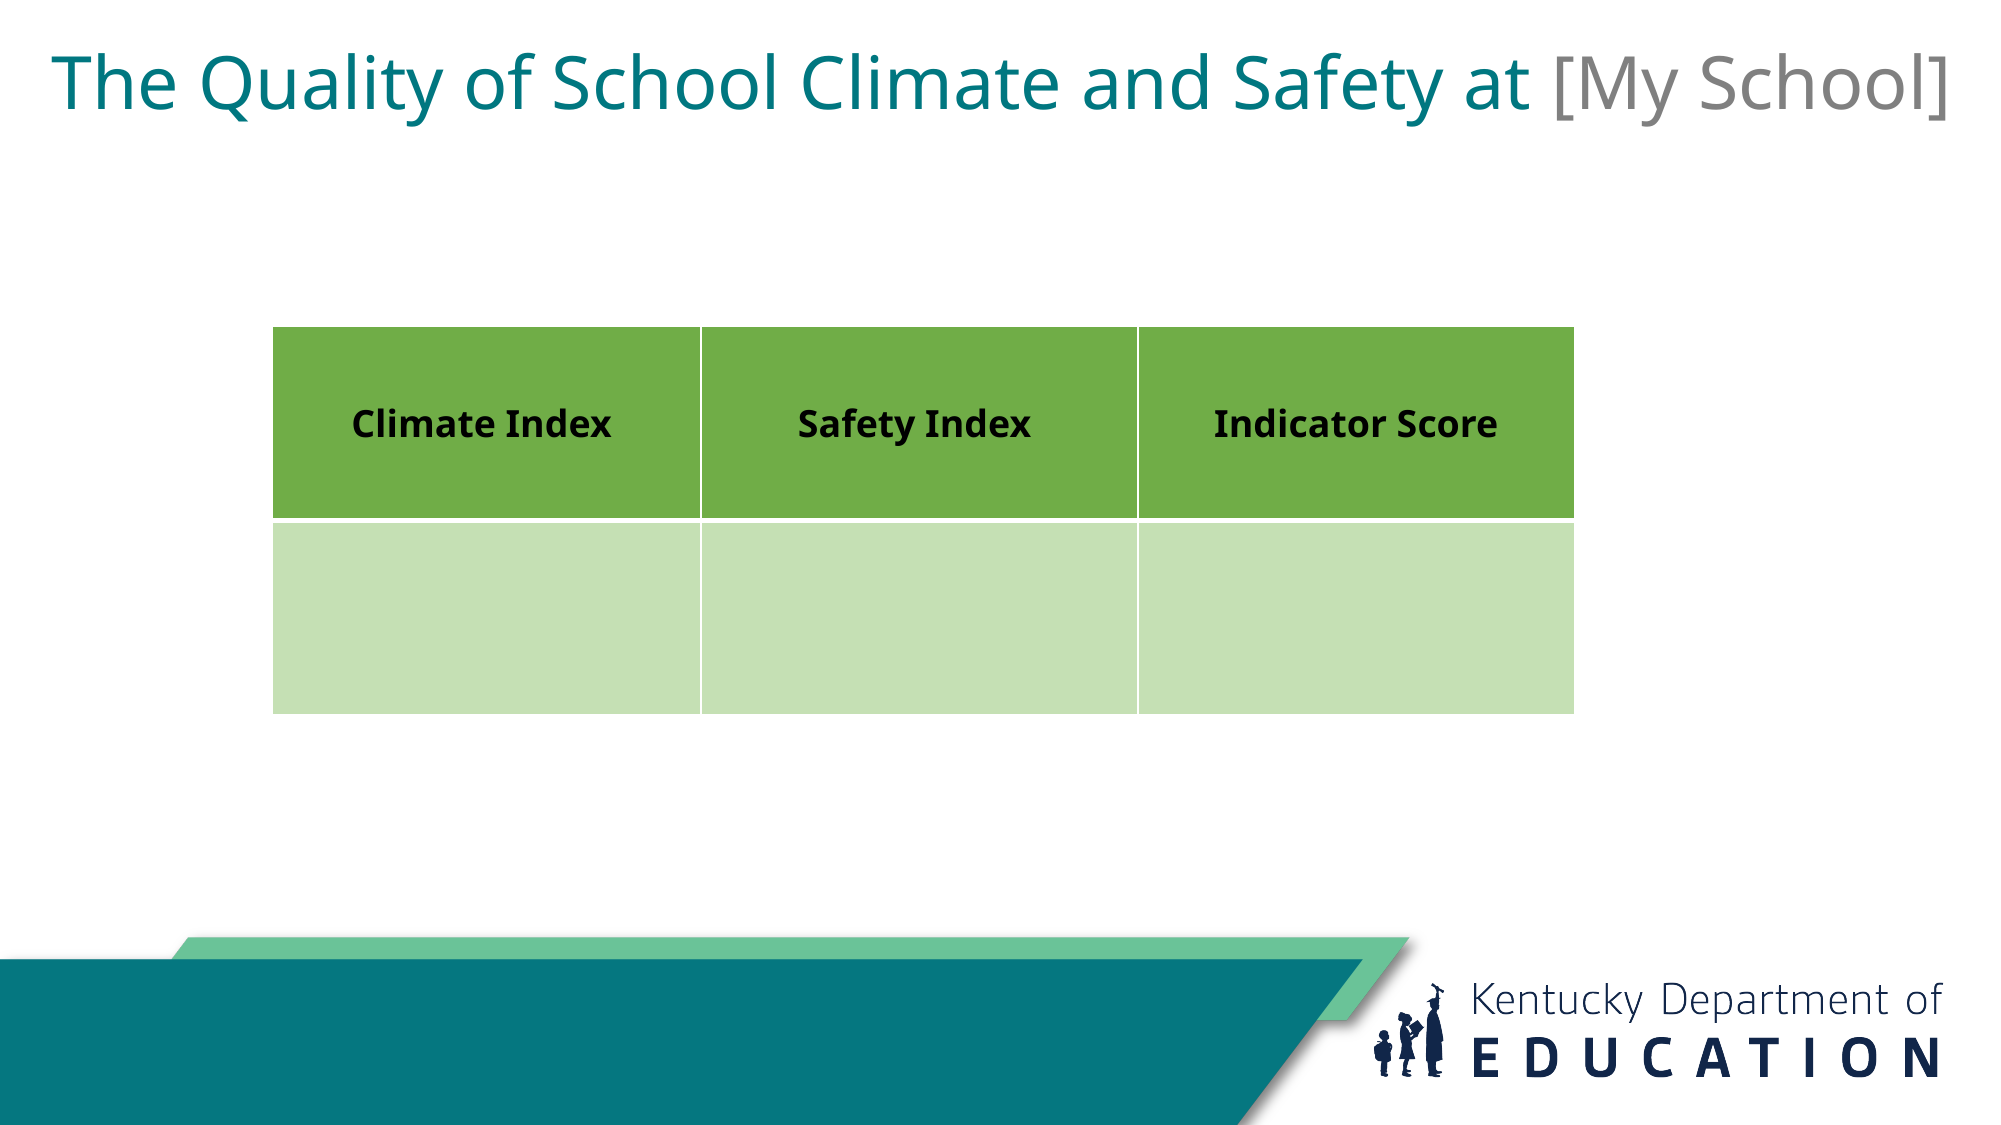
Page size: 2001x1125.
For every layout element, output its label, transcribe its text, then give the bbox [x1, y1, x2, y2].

table_cell [1139, 523, 1574, 714]
table_header Climate Index [273, 327, 700, 518]
title The Quality of School Climate and Safety at [My School] [0, 0, 2000, 171]
table_header Indicator Score [1139, 327, 1574, 518]
table_header Safety Index [702, 327, 1137, 518]
table_cell [273, 523, 700, 714]
picture [0, 0, 2001, 1125]
table_cell [702, 523, 1137, 714]
